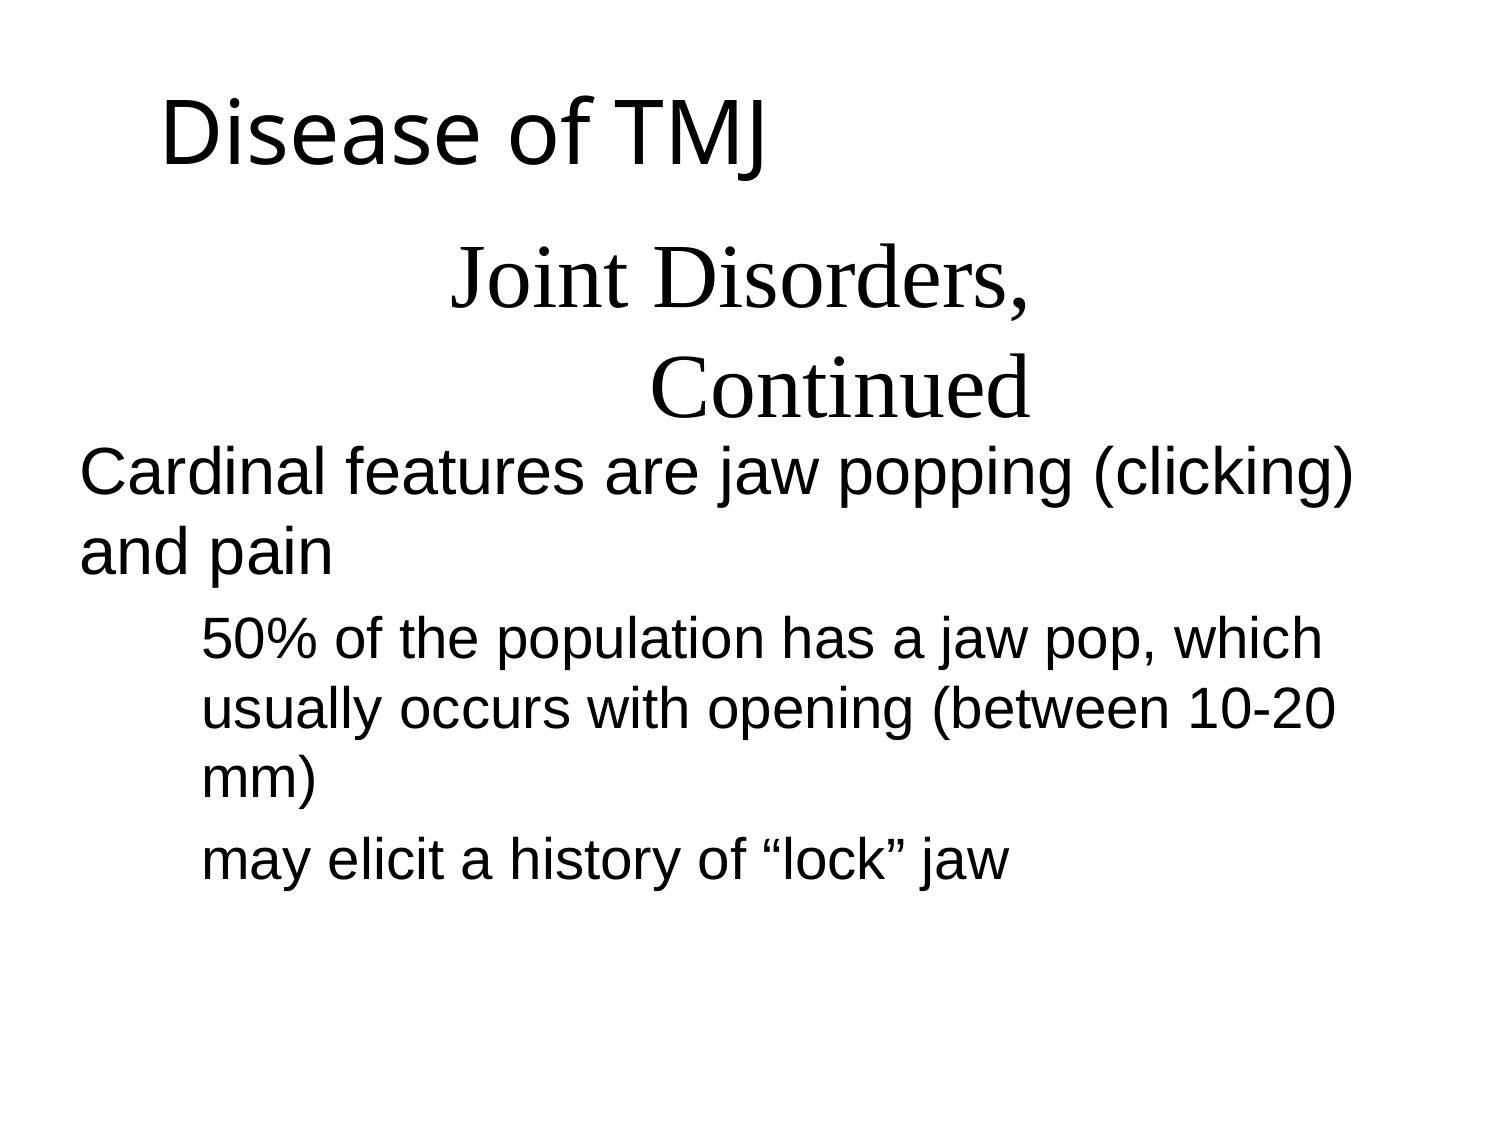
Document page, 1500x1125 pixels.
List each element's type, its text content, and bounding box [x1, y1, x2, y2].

text_box Disease of TMJ [143, 67, 786, 190]
text_box Joint Disorders, Continued [31, 208, 1048, 443]
text_box Cardinal features are jaw popping (clicking) and pain 50% of the population has a jaw pop, which usually occurs with opening (between 10-20 mm) may elicit a history of “lock” jaw [64, 420, 1447, 899]
